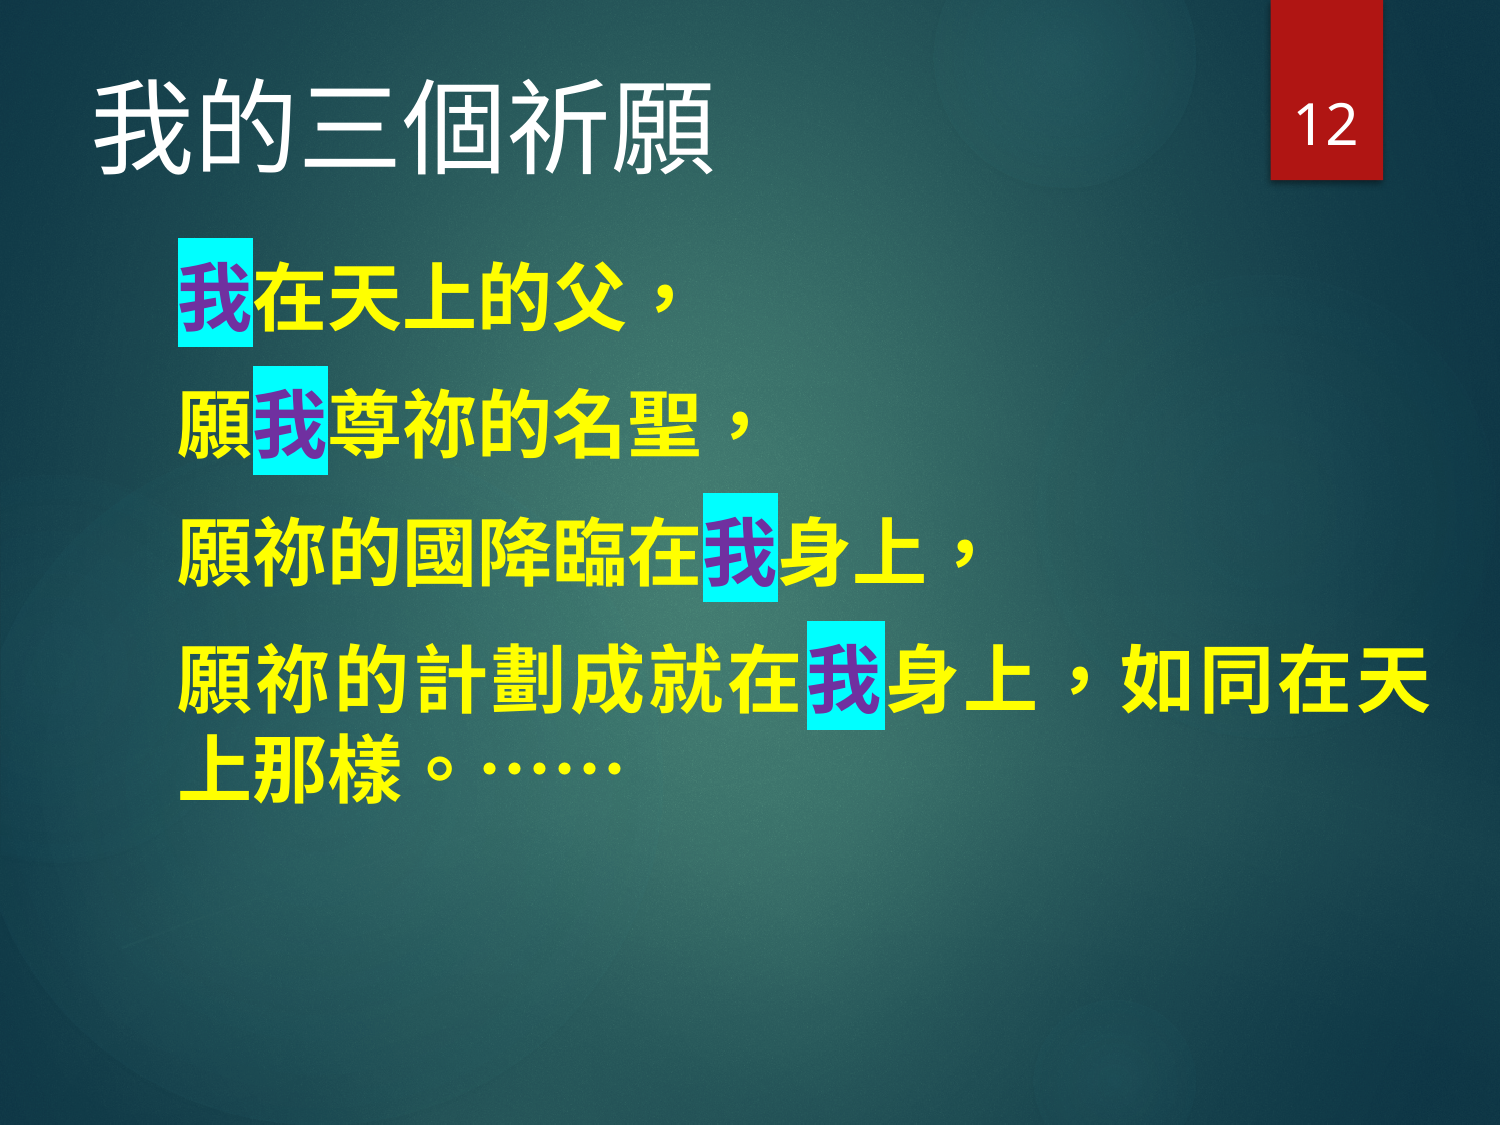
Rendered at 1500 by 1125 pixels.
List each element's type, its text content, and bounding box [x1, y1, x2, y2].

list 我在天上的父， 願我尊祢的名聖， 願祢的國降臨在我身上， 願祢的計劃成就在我身上，如同在天上那樣。…… [147, 243, 1447, 1112]
slide_number 12 [1273, 48, 1378, 175]
title 我的三個祈願 [75, 54, 1425, 242]
